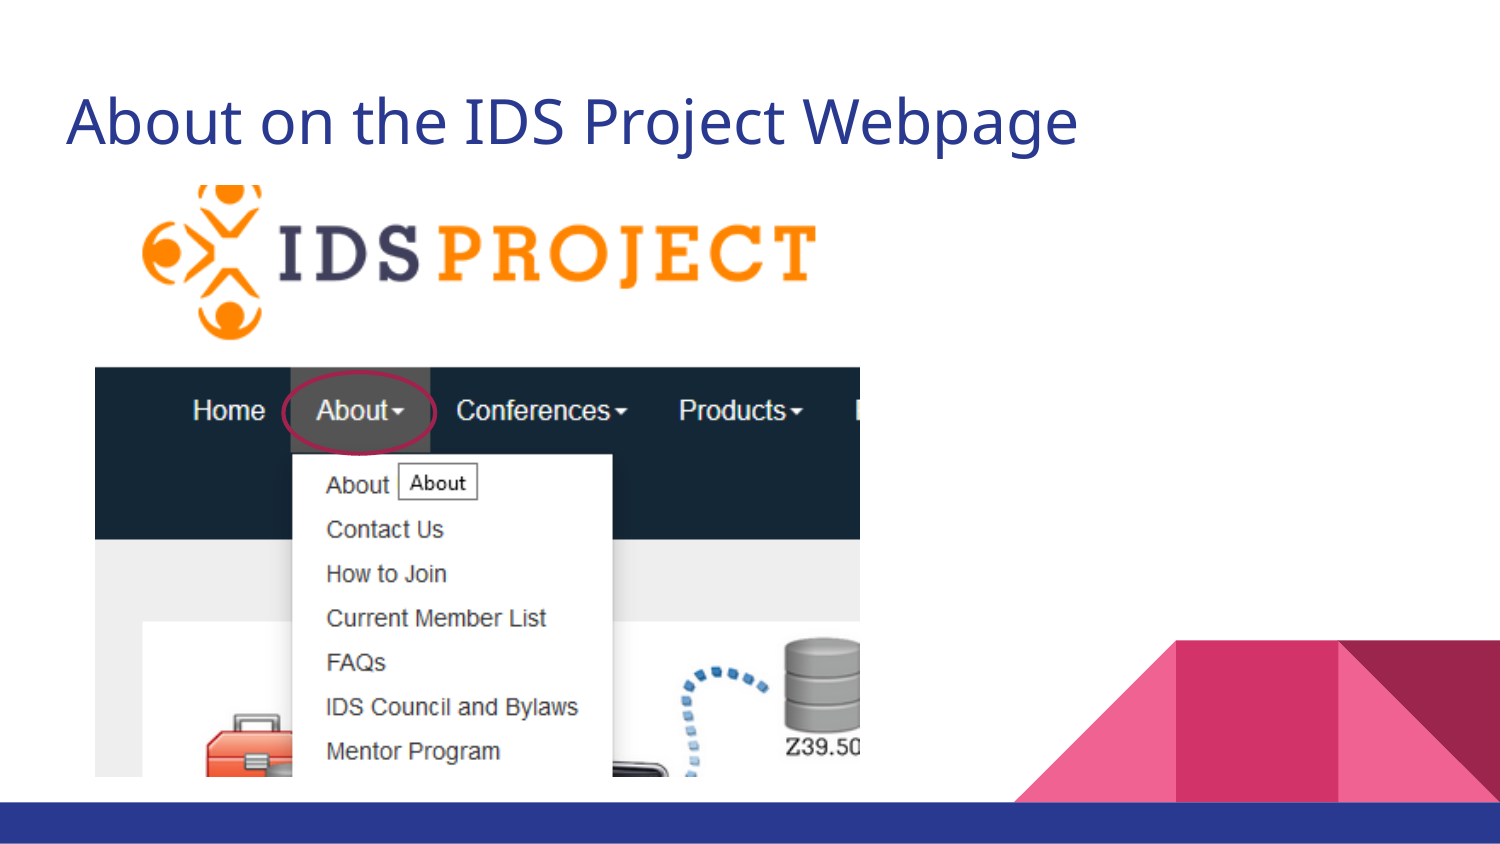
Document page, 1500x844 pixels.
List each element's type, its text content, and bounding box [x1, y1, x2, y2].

picture [95, 185, 860, 777]
title About on the IDS Project Webpage [51, 67, 1449, 167]
